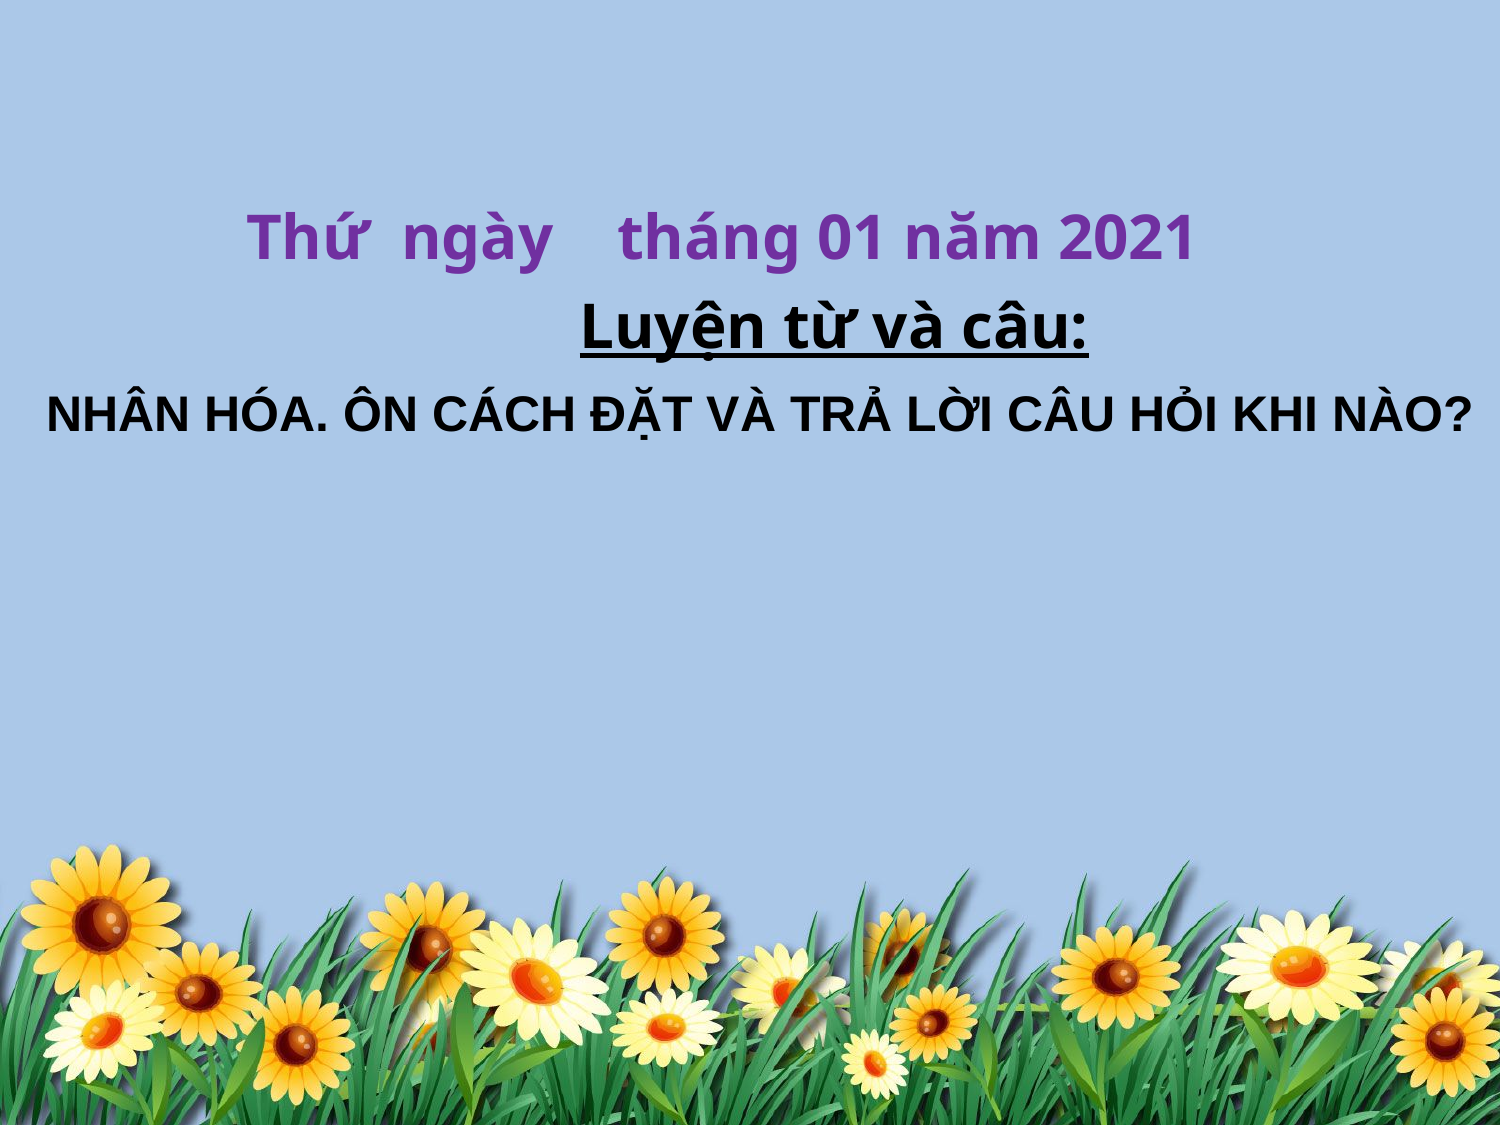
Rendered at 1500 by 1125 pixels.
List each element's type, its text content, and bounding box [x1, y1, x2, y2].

picture [0, 0, 1500, 1125]
text_box Thứ ngày tháng 01 năm 2021 [231, 189, 1343, 279]
text_box NHÂN HÓA. ÔN CÁCH ĐẶT VÀ TRẢ LỜI CÂU HỎI KHI NÀO? [31, 373, 1495, 449]
text_box Luyện từ và câu: [564, 279, 1116, 369]
